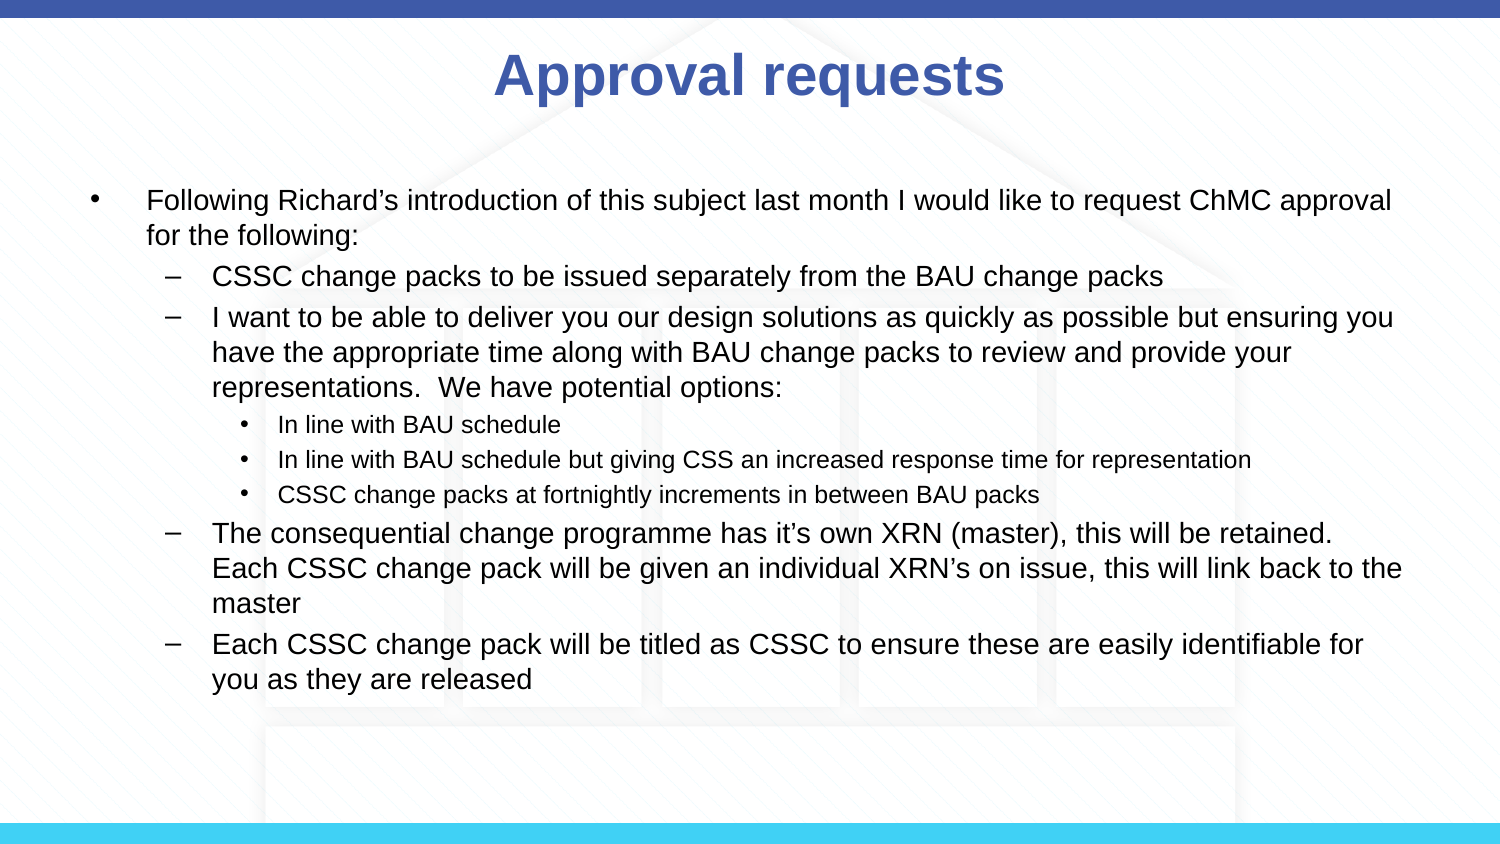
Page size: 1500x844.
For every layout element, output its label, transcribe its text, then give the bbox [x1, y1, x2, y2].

picture [0, 0, 1500, 844]
list Following Richard’s introduction of this subject last month I would like to request ChMC approval for the following: CSSC change packs to be issued separately from the BAU change packs I want to be able to deliver you our design solutions as quickly as possible but ensuring you have the appropriate time along with BAU change packs to review and provide your representations. We have potential options: In line with BAU schedule In line with BAU schedule but giving CSS an increased response time for representation CSSC change packs at fortnightly increments in between BAU packs The consequential change programme has it’s own XRN (master), this will be retained. Each CSSC change pack will be given an individual XRN’s on issue, this will link back to the master Each CSSC change pack will be titled as CSSC to ensure these are easily identifiable for you as they are released [75, 173, 1425, 777]
title Approval requests [75, 20, 1425, 125]
